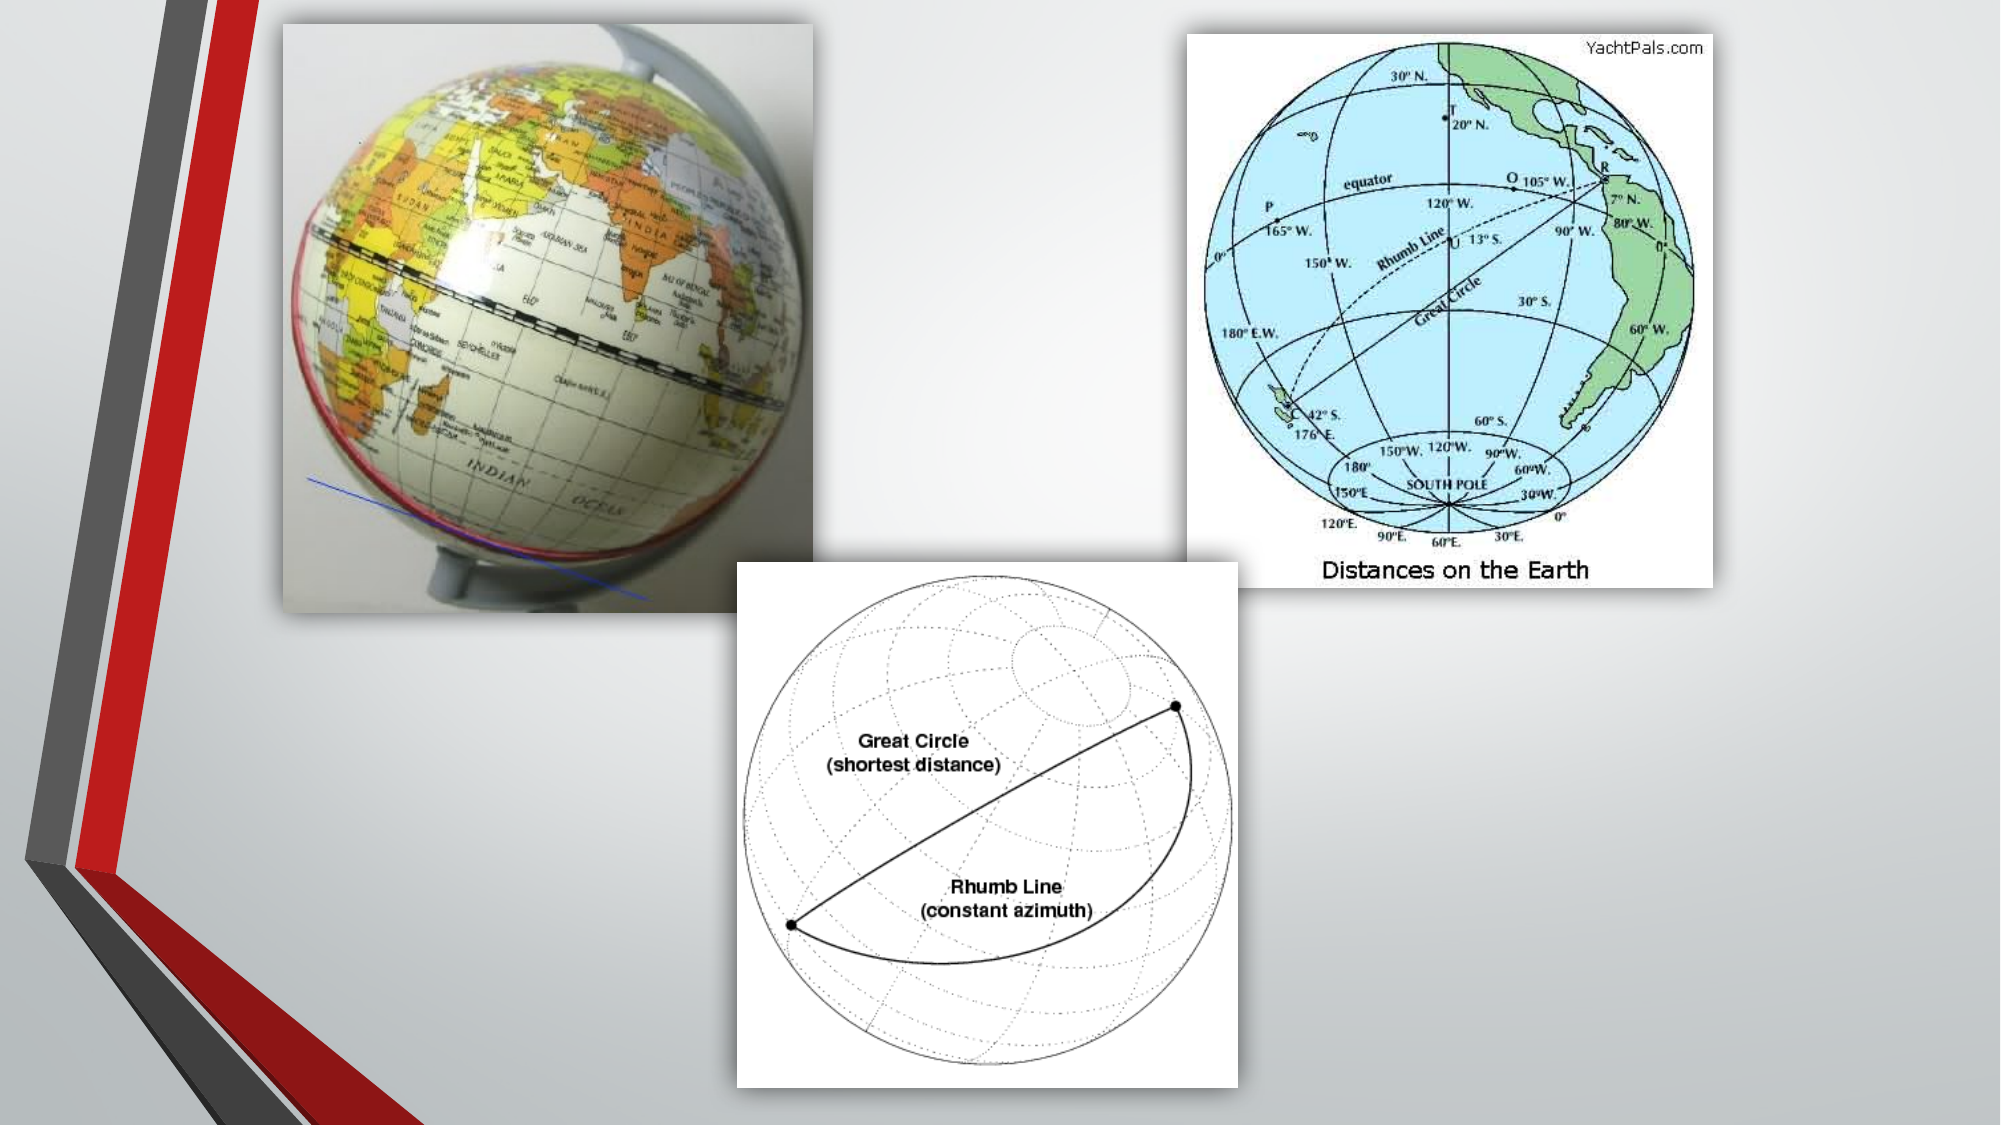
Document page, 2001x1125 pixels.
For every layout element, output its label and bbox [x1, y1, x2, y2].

list [1187, 34, 1713, 588]
picture [283, 24, 1238, 1088]
